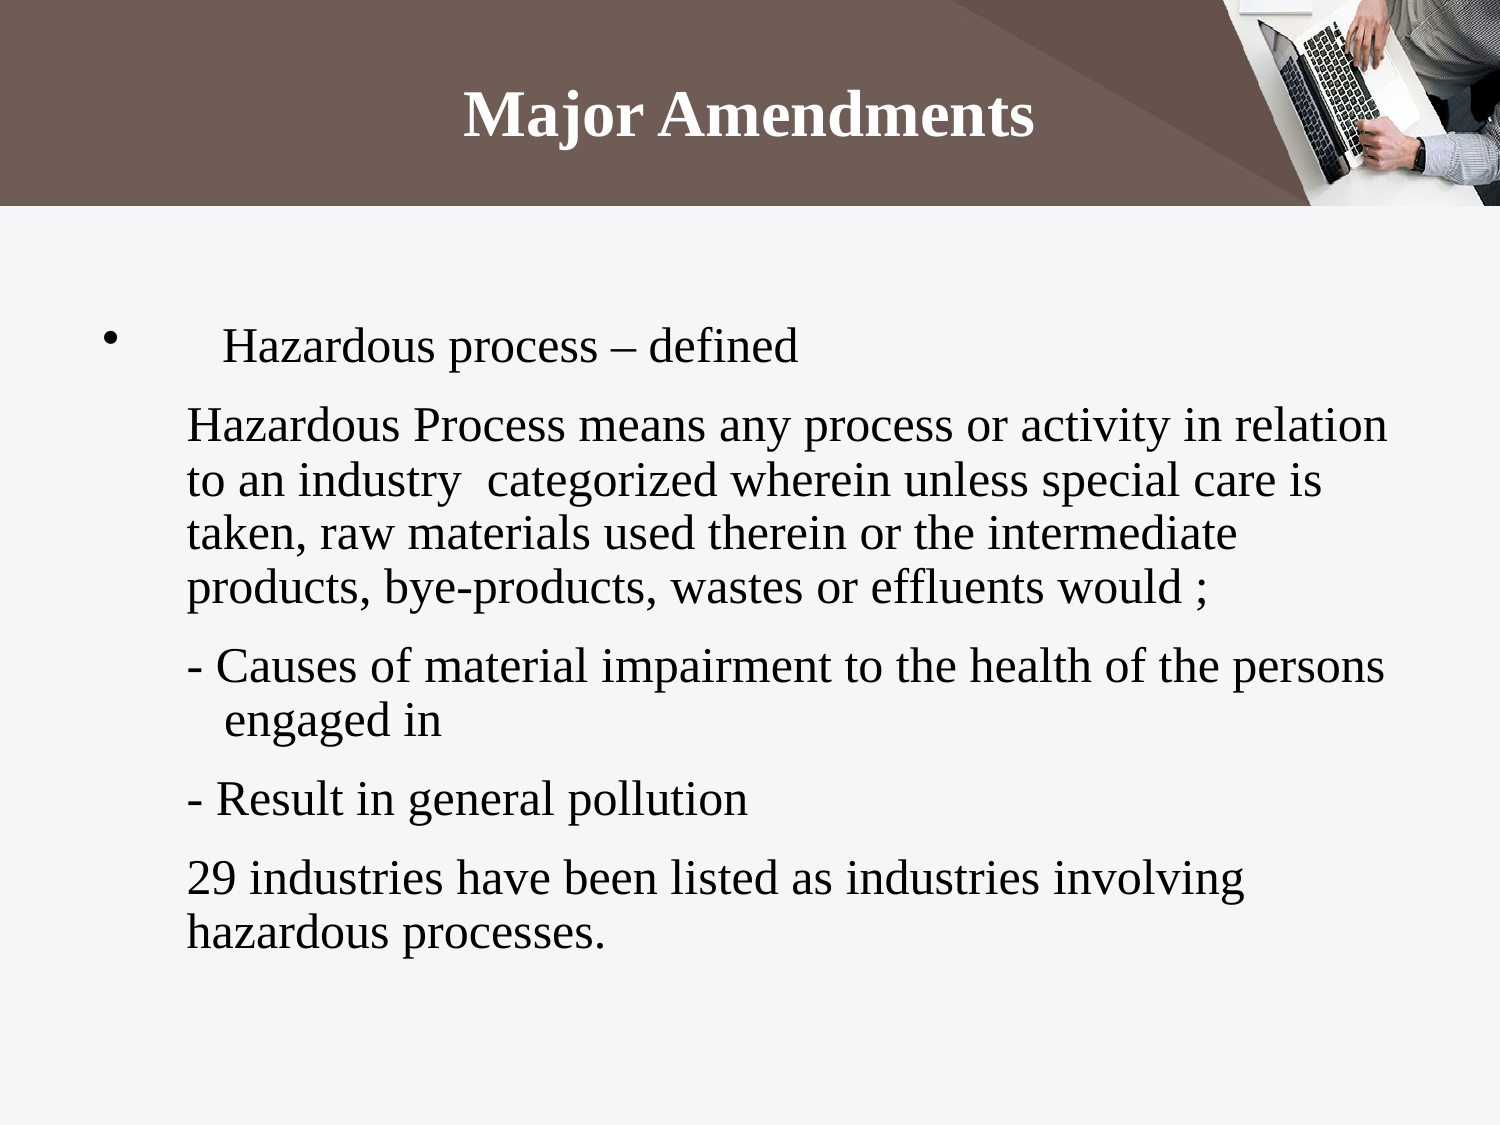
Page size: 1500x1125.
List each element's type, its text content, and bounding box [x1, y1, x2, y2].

text_box Major Amendments [0, 62, 1500, 158]
text_box Hazardous process – defined Hazardous Process means any process or activity in relation to an industry categorized wherein unless special care is taken, raw materials used therein or the intermediate products, bye-products, wastes or effluents would ; - Causes of material impairment to the health of the persons engaged in - Result in general pollution 29 industries have been listed as industries involving hazardous processes. [87, 312, 1425, 967]
picture [0, 158, 1500, 1125]
picture [0, 0, 1500, 62]
